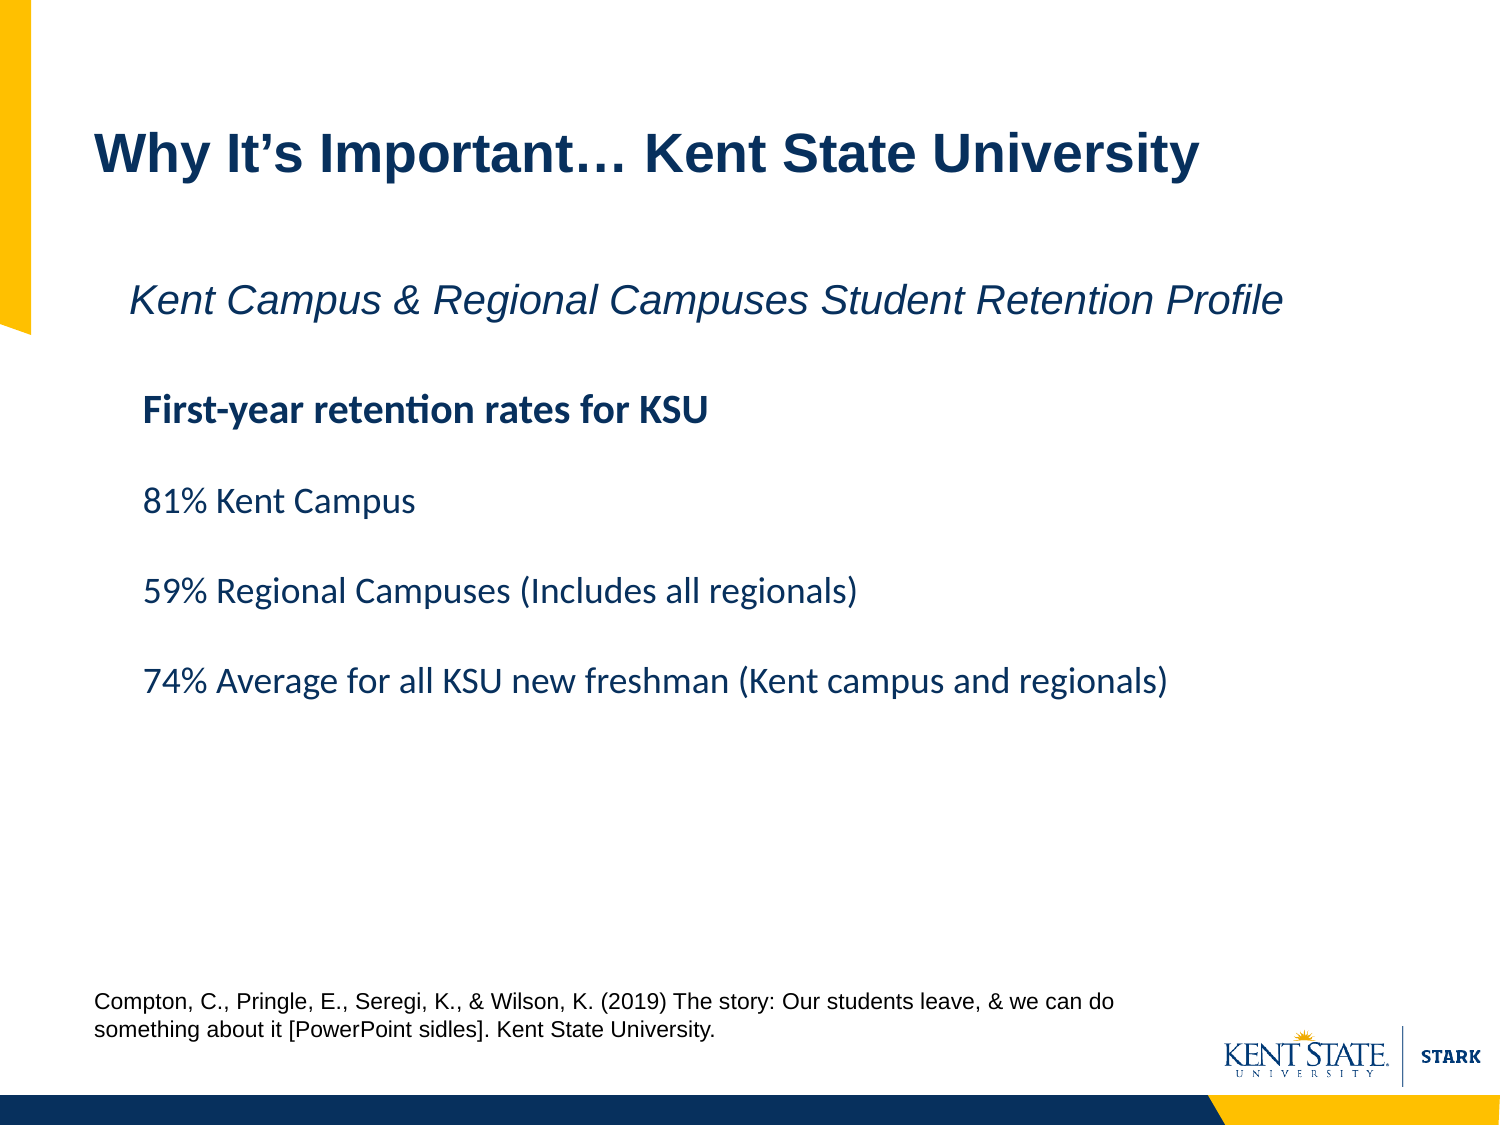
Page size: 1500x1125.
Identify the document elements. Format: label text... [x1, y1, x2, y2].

text_box First-year retention rates for KSU 81% Kent Campus 59% Regional Campuses (Includes all regionals) 74% Average for all KSU new freshman (Kent campus and regionals) [128, 373, 1341, 709]
text_box Kent Campus & Regional Campuses Student Retention Profile [114, 265, 1386, 331]
picture [1220, 1026, 1485, 1087]
title Why It’s Important… Kent State University [79, 96, 1371, 213]
text_box Compton, C., Pringle, E., Seregi, K., & Wilson, K. (2019) The story: Our students leave, & we can do something about it [PowerPoint sidles]. Kent State University. [79, 979, 1187, 1094]
